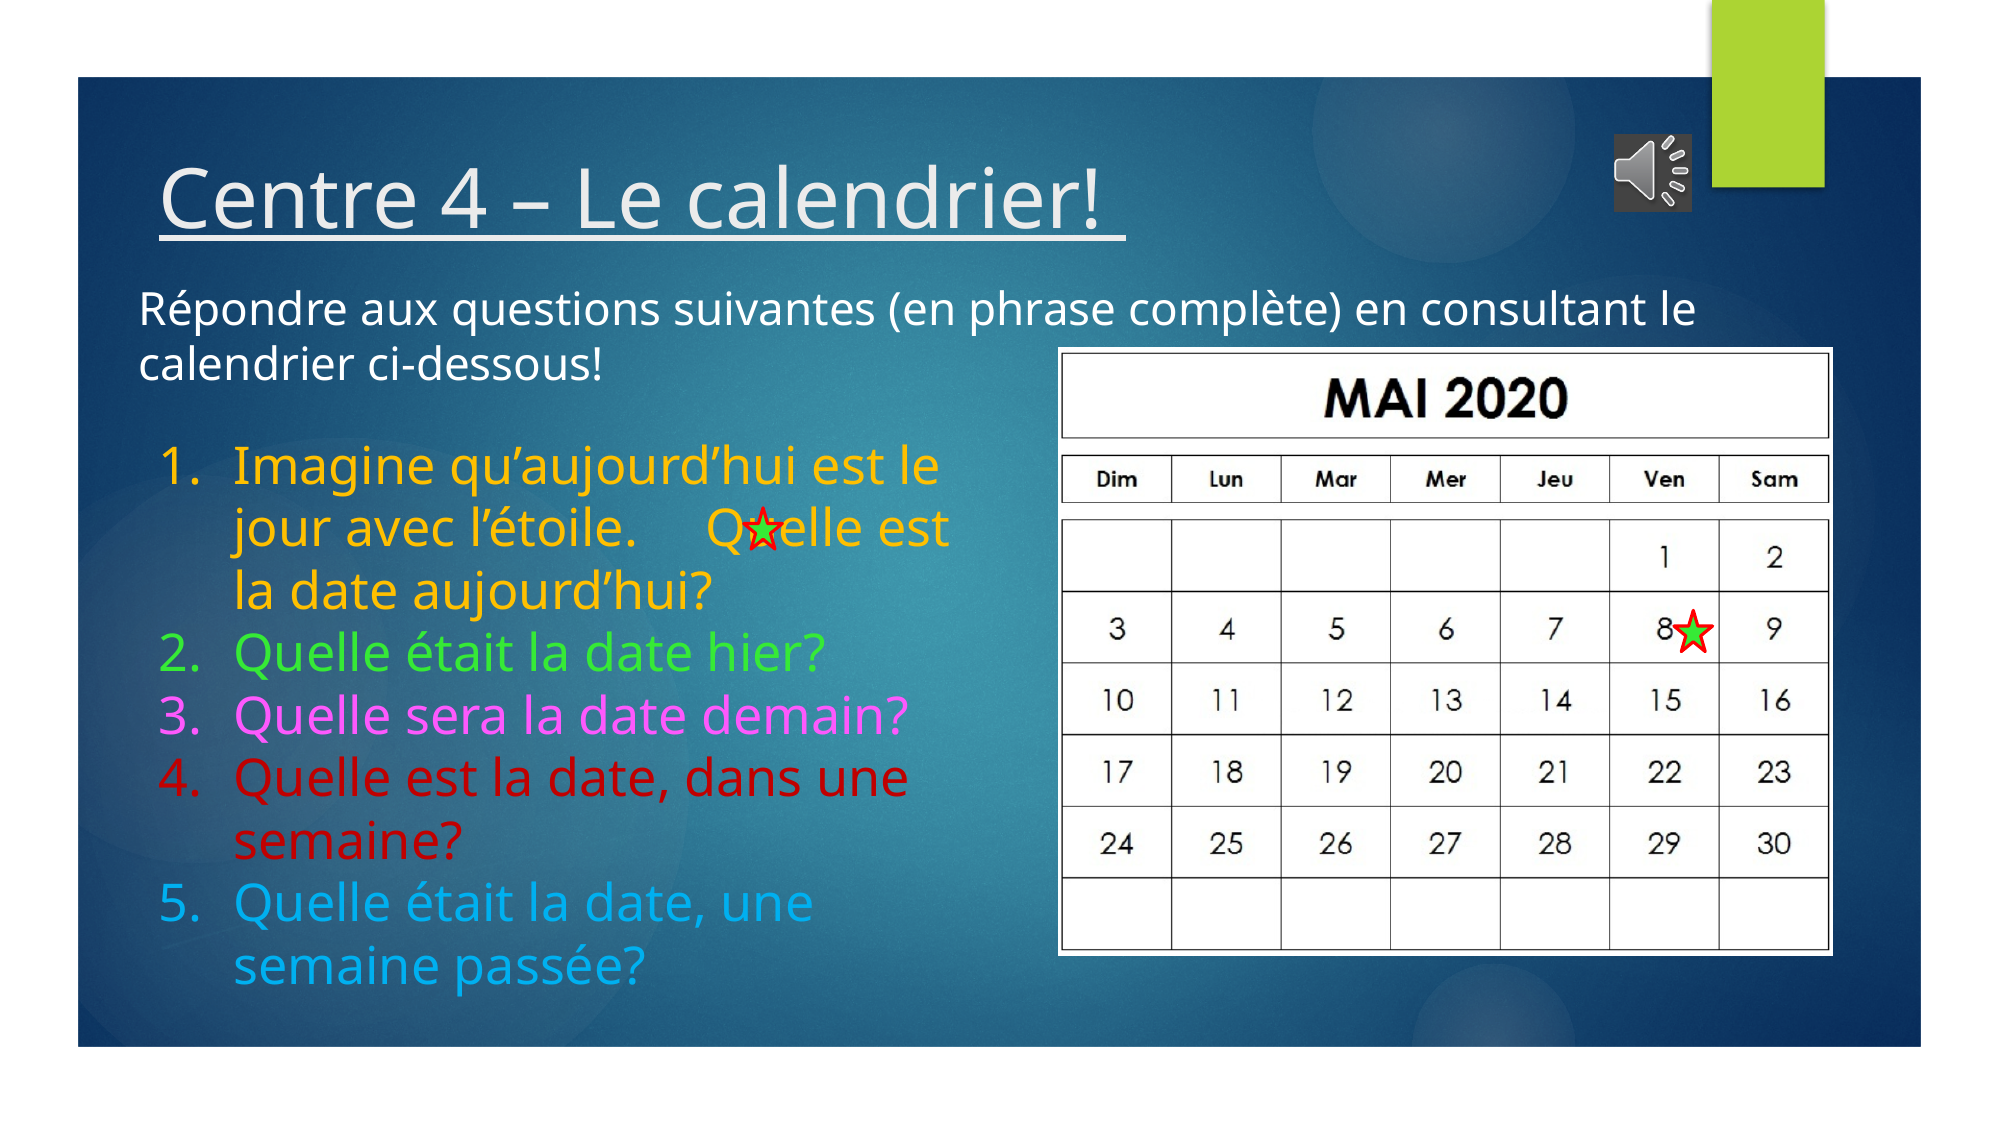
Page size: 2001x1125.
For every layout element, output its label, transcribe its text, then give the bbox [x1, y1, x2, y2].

text_box Imagine qu’aujourd’hui est le jour avec l’étoile. Quelle est la date aujourd’hui? Quelle était la date hier? Quelle sera la date demain? Quelle est la date, dans une semaine? Quelle était la date, une semaine passée? [143, 424, 983, 1065]
picture [1613, 132, 1694, 214]
text_box [742, 506, 784, 551]
text_box Répondre aux questions suivantes (en phrase complète) en consultant le calendrier ci-dessous! [123, 272, 1767, 398]
picture [1058, 347, 1833, 956]
title Centre 4 – Le calendrier! [143, 113, 1748, 253]
